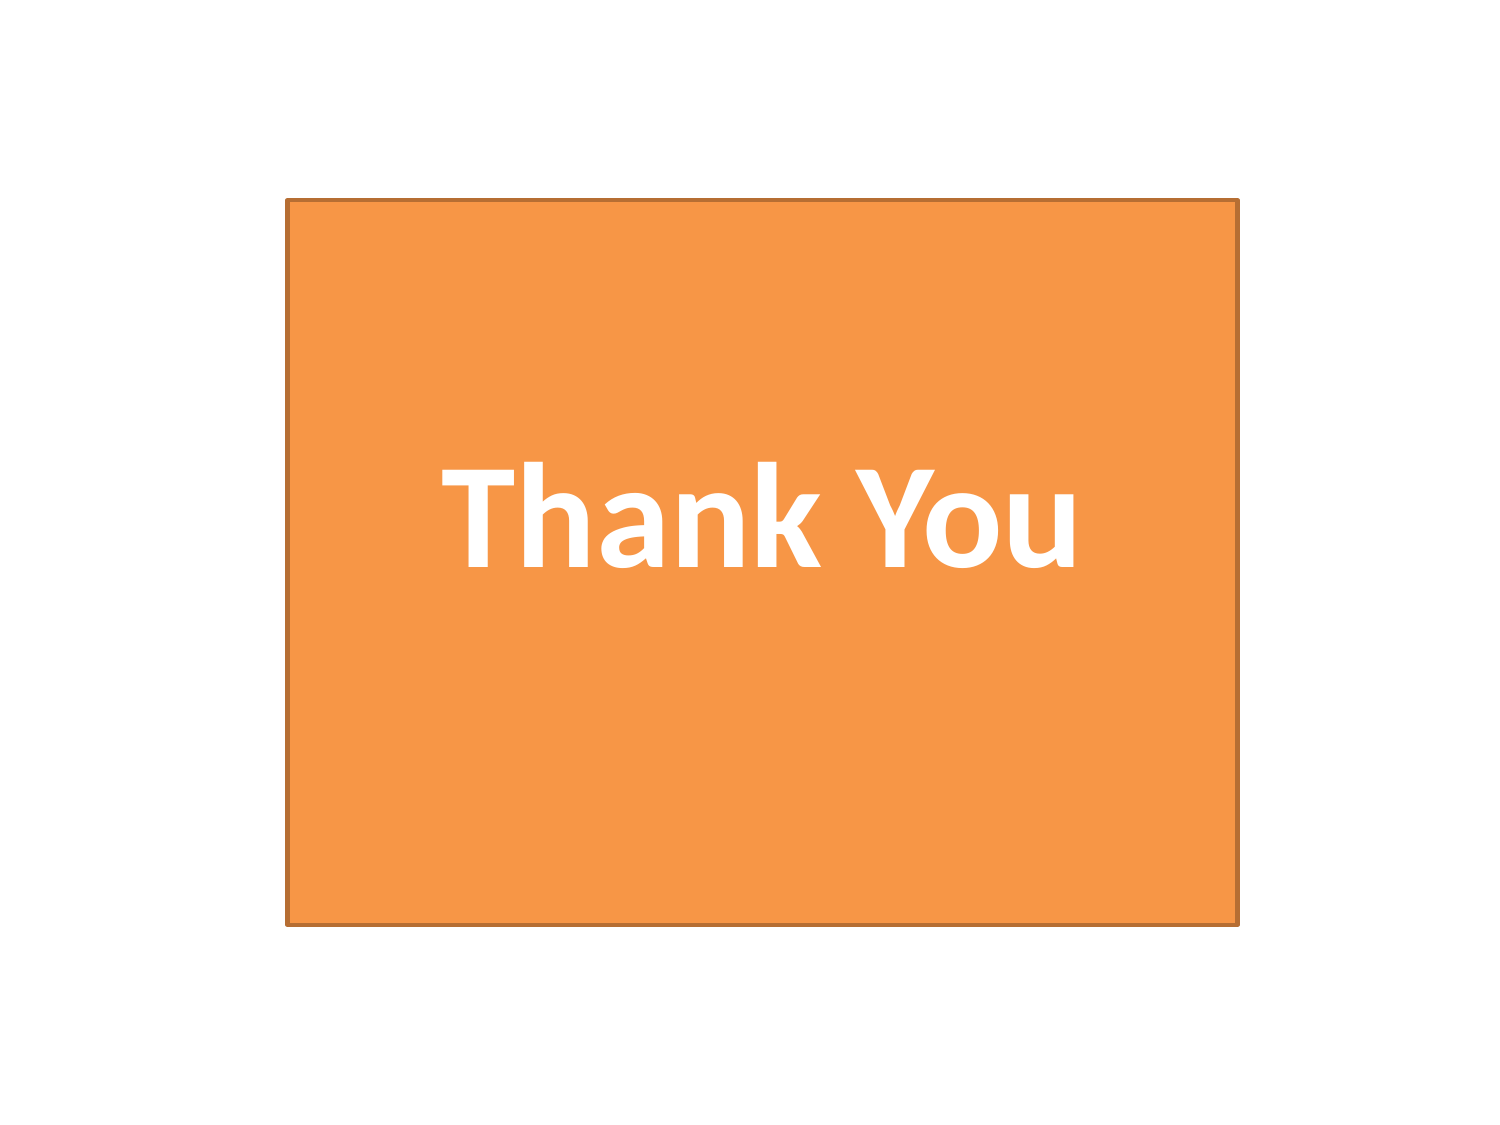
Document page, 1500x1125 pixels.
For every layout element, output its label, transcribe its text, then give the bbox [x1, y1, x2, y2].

list Thank You [285, 198, 1240, 927]
